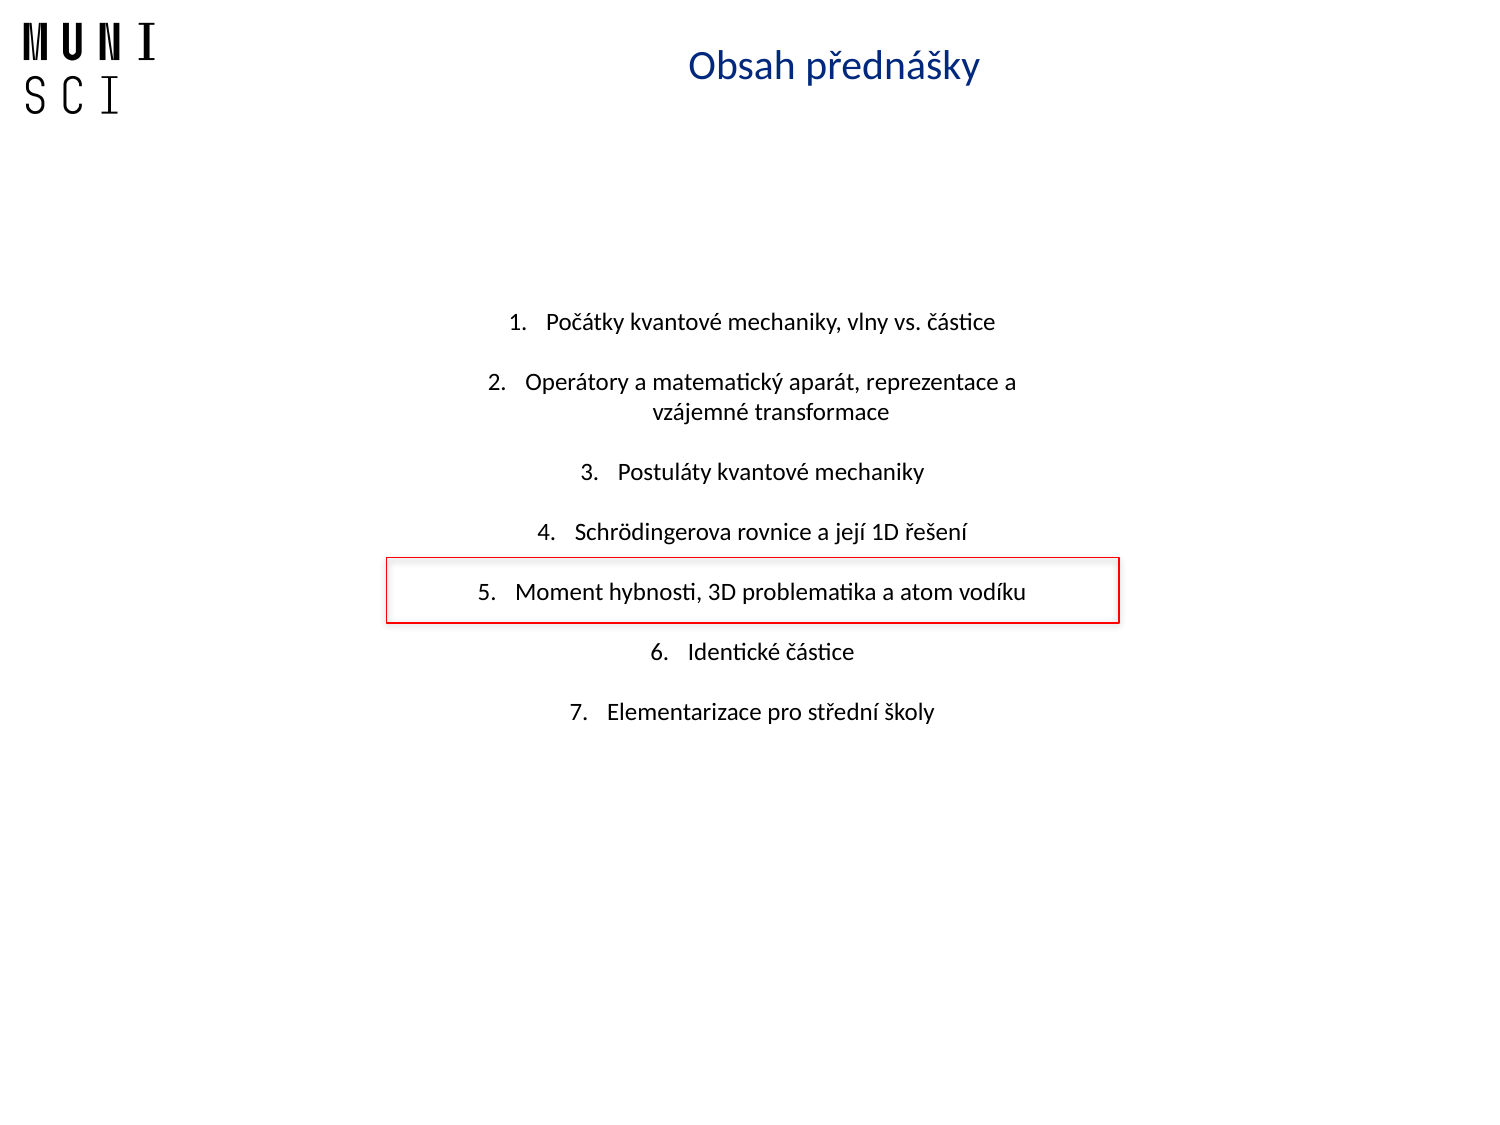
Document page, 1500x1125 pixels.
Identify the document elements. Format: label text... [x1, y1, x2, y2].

text_box Počátky kvantové mechaniky, vlny vs. částice Operátory a matematický aparát, reprezentace a vzájemné transformace Postuláty kvantové mechaniky Schrödingerova rovnice a její 1D řešení Moment hybnosti, 3D problematika a atom vodíku Identické částice Elementarizace pro střední školy [425, 630, 1081, 763]
text_box Obsah přednášky [216, 30, 1453, 95]
text_box Počátky kvantové mechaniky, vlny vs. částice Operátory a matematický aparát, reprezentace a vzájemné transformace Postuláty kvantové mechaniky Schrödingerova rovnice a její 1D řešení Moment hybnosti, 3D problematika a atom vodíku Identické částice Elementarizace pro střední školy [425, 298, 1081, 555]
text_box [386, 557, 1120, 624]
picture [0, 0, 178, 137]
